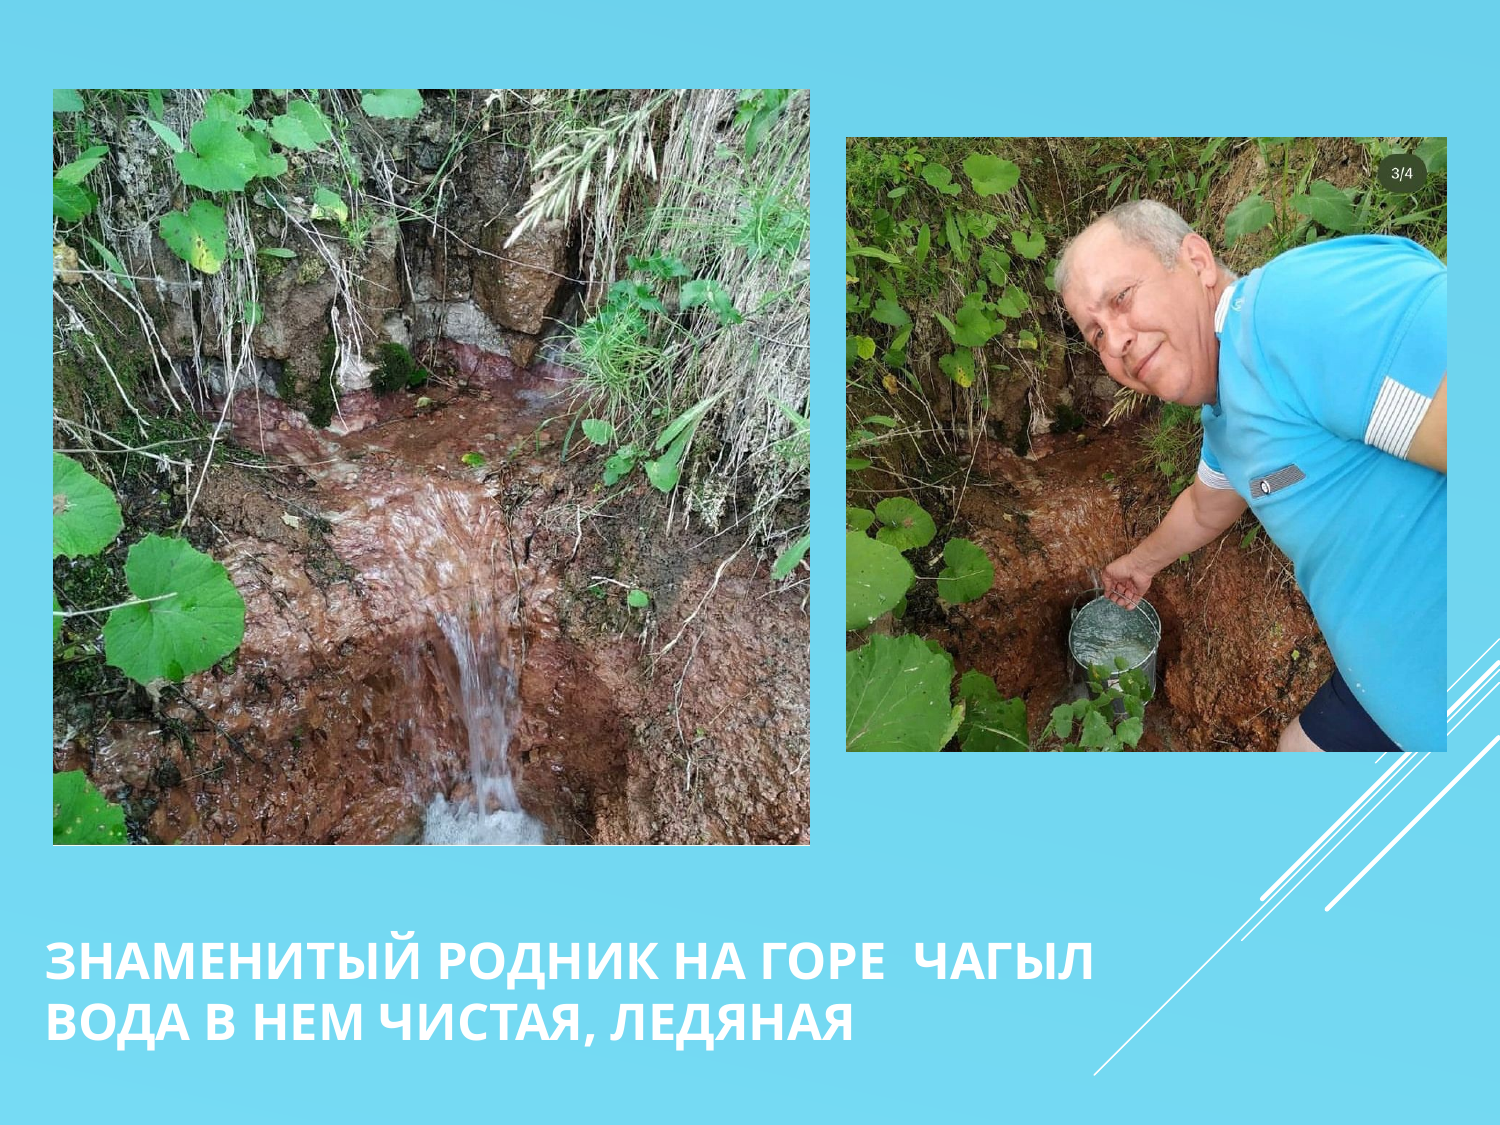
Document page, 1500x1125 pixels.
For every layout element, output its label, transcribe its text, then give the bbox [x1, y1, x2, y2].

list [846, 136, 1448, 752]
picture [52, 89, 810, 847]
title Знаменитый родник на горе Чагыл Вода в нем чистая, ледяная [29, 881, 1459, 1059]
